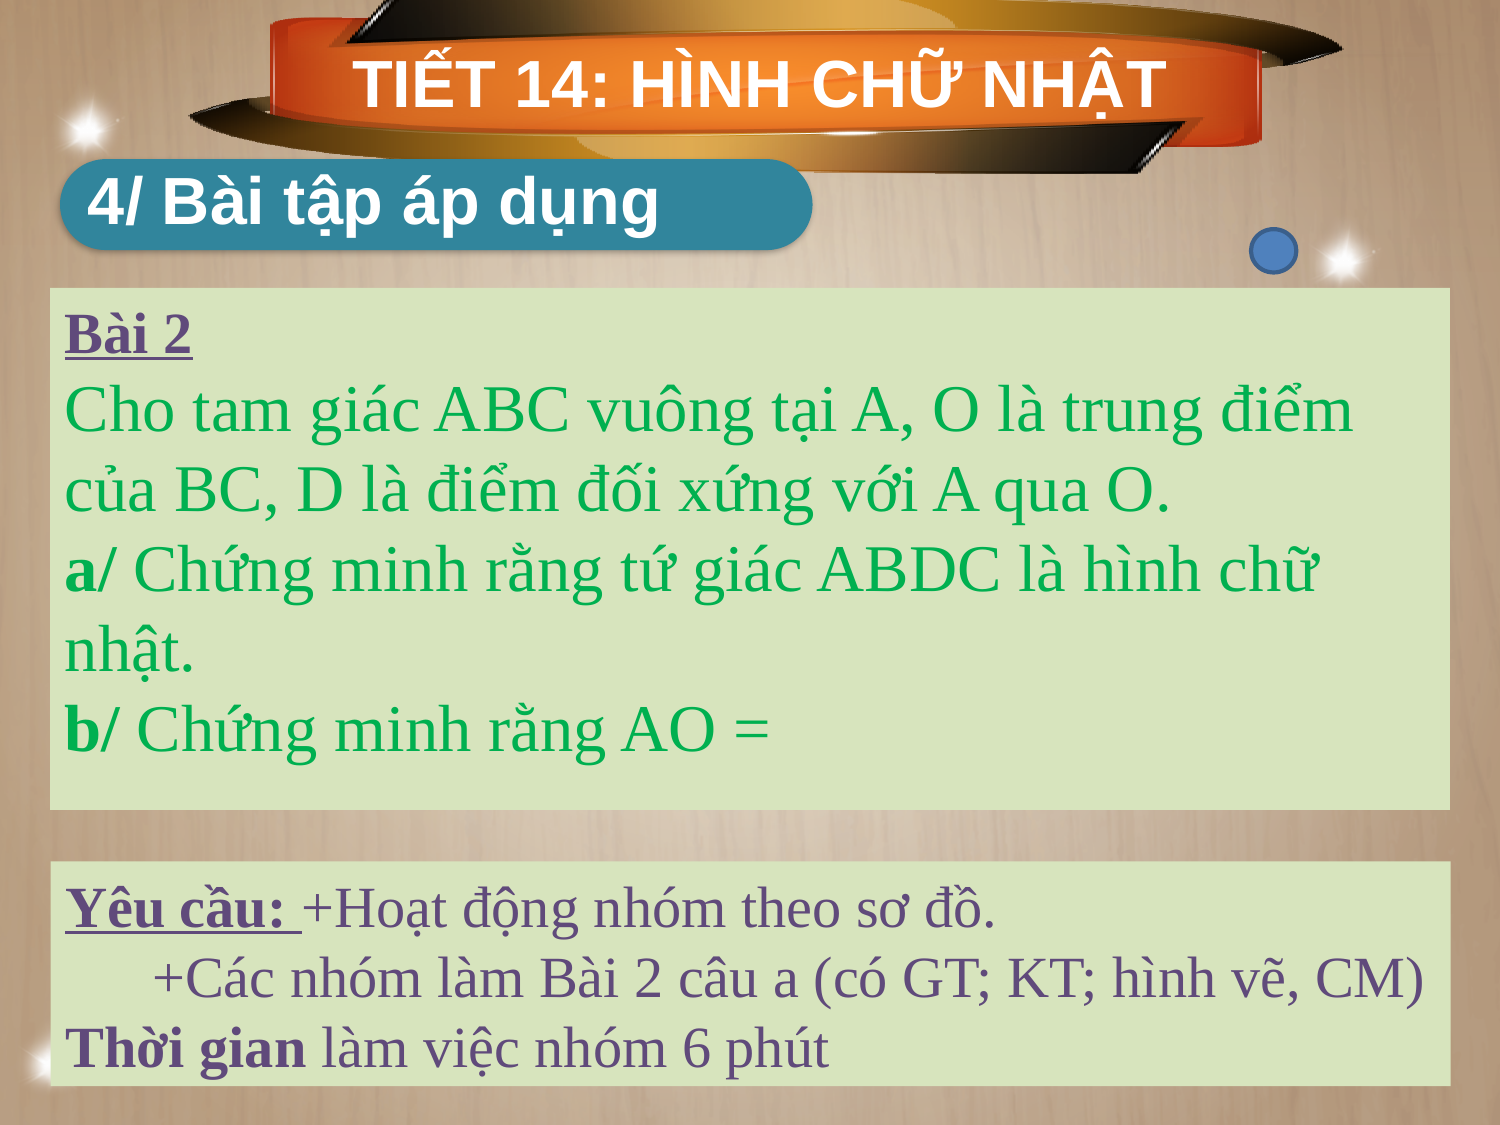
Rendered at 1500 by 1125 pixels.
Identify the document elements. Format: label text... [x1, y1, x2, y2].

text_box Yêu cầu: +Hoạt động nhóm theo sơ đồ. +Các nhóm làm Bài 2 câu a (có GT; KT; hình vẽ, CM) Thời gian làm việc nhóm 6 phút [50, 861, 1451, 1087]
text_box [86, 199, 813, 251]
text_box [1248, 227, 1291, 275]
text_box 4/ Bài tập áp dụng [37, 199, 713, 246]
picture [0, 0, 1500, 1125]
